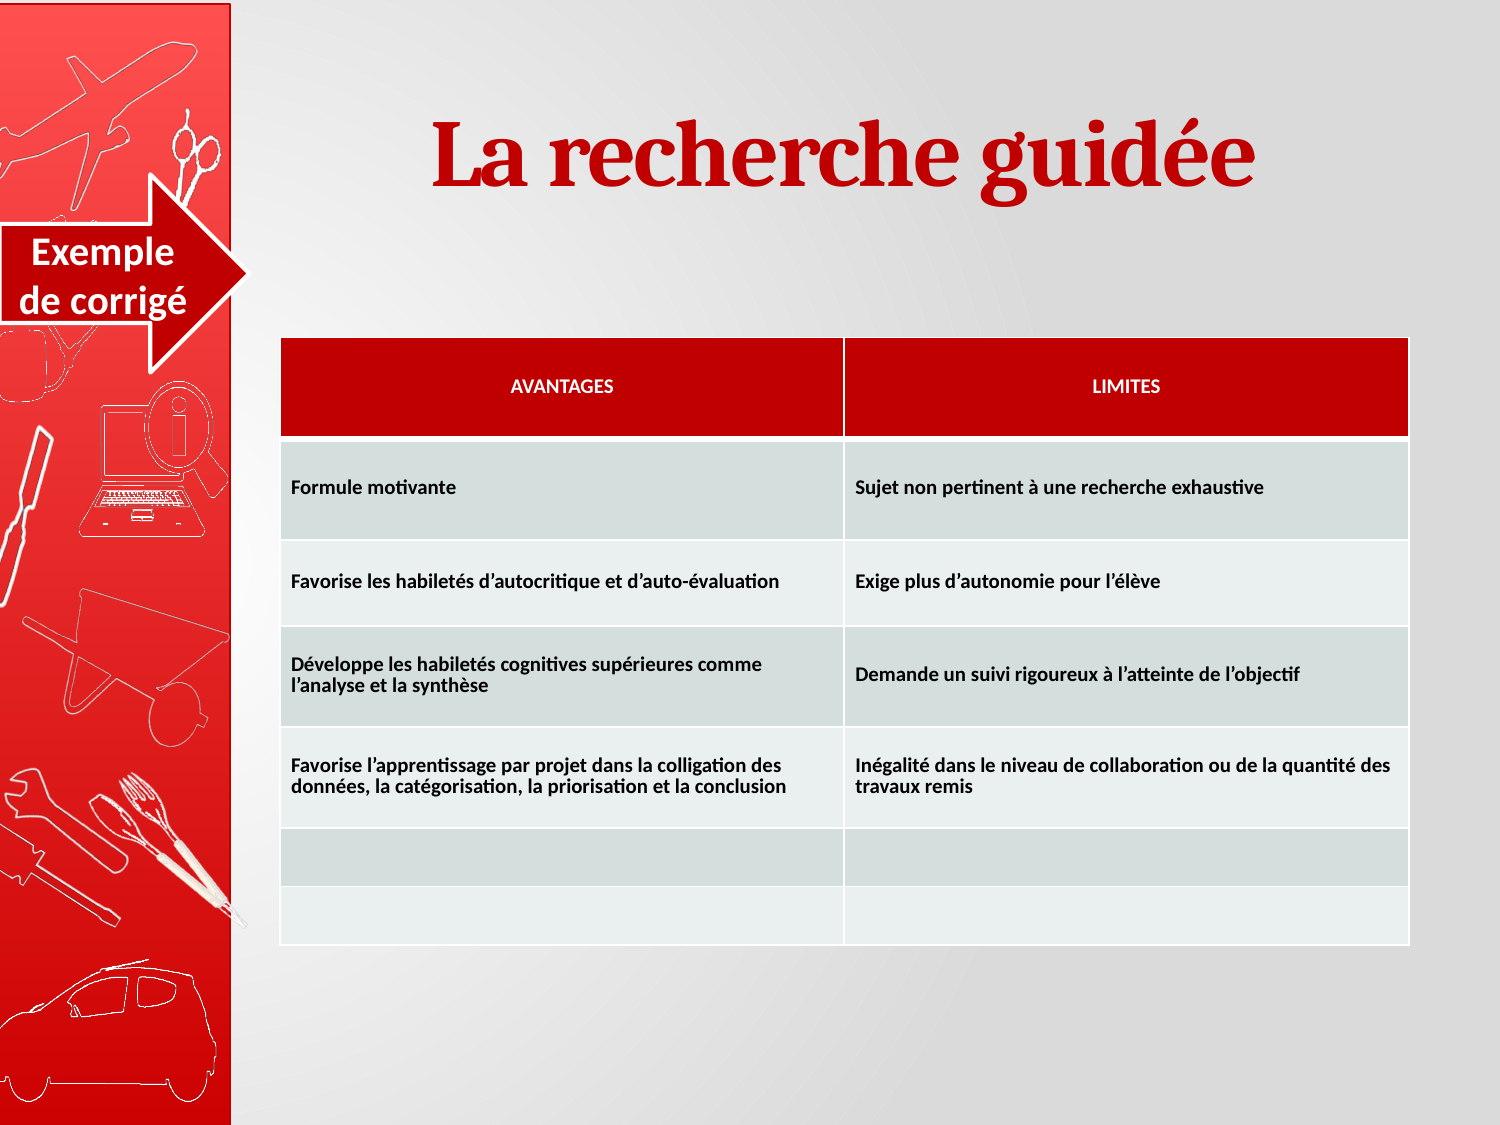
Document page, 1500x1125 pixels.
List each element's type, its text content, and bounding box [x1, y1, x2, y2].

table_cell [281, 829, 843, 886]
table_cell [845, 887, 1408, 944]
picture [0, 0, 241, 173]
table_header AVANTAGES [281, 338, 843, 436]
table_cell Favorise l’apprentissage par projet dans la colligation des données, la catégorisation, la priorisation et la conclusion [281, 728, 843, 827]
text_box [0, 173, 250, 373]
table_cell [845, 829, 1408, 886]
table_cell Formule motivante [281, 442, 843, 539]
picture [0, 743, 227, 1114]
table_cell Inégalité dans le niveau de collaboration ou de la quantité des travaux remis [845, 728, 1408, 827]
table_cell Demande un suivi rigoureux à l’atteinte de l’objectif [845, 627, 1408, 726]
table_cell [281, 887, 843, 944]
table_cell Favorise les habiletés d’autocritique et d’auto-évaluation [281, 541, 843, 625]
table_cell Sujet non pertinent à une recherche exhaustive [845, 442, 1408, 539]
title La recherche guidée [279, 54, 1409, 243]
table_cell Développe les habiletés cognitives supérieures comme l’analyse et la synthèse [281, 627, 843, 726]
table_header LIMITES [845, 338, 1408, 436]
picture [0, 316, 261, 765]
table_cell Exige plus d’autonomie pour l’élève [845, 541, 1408, 625]
